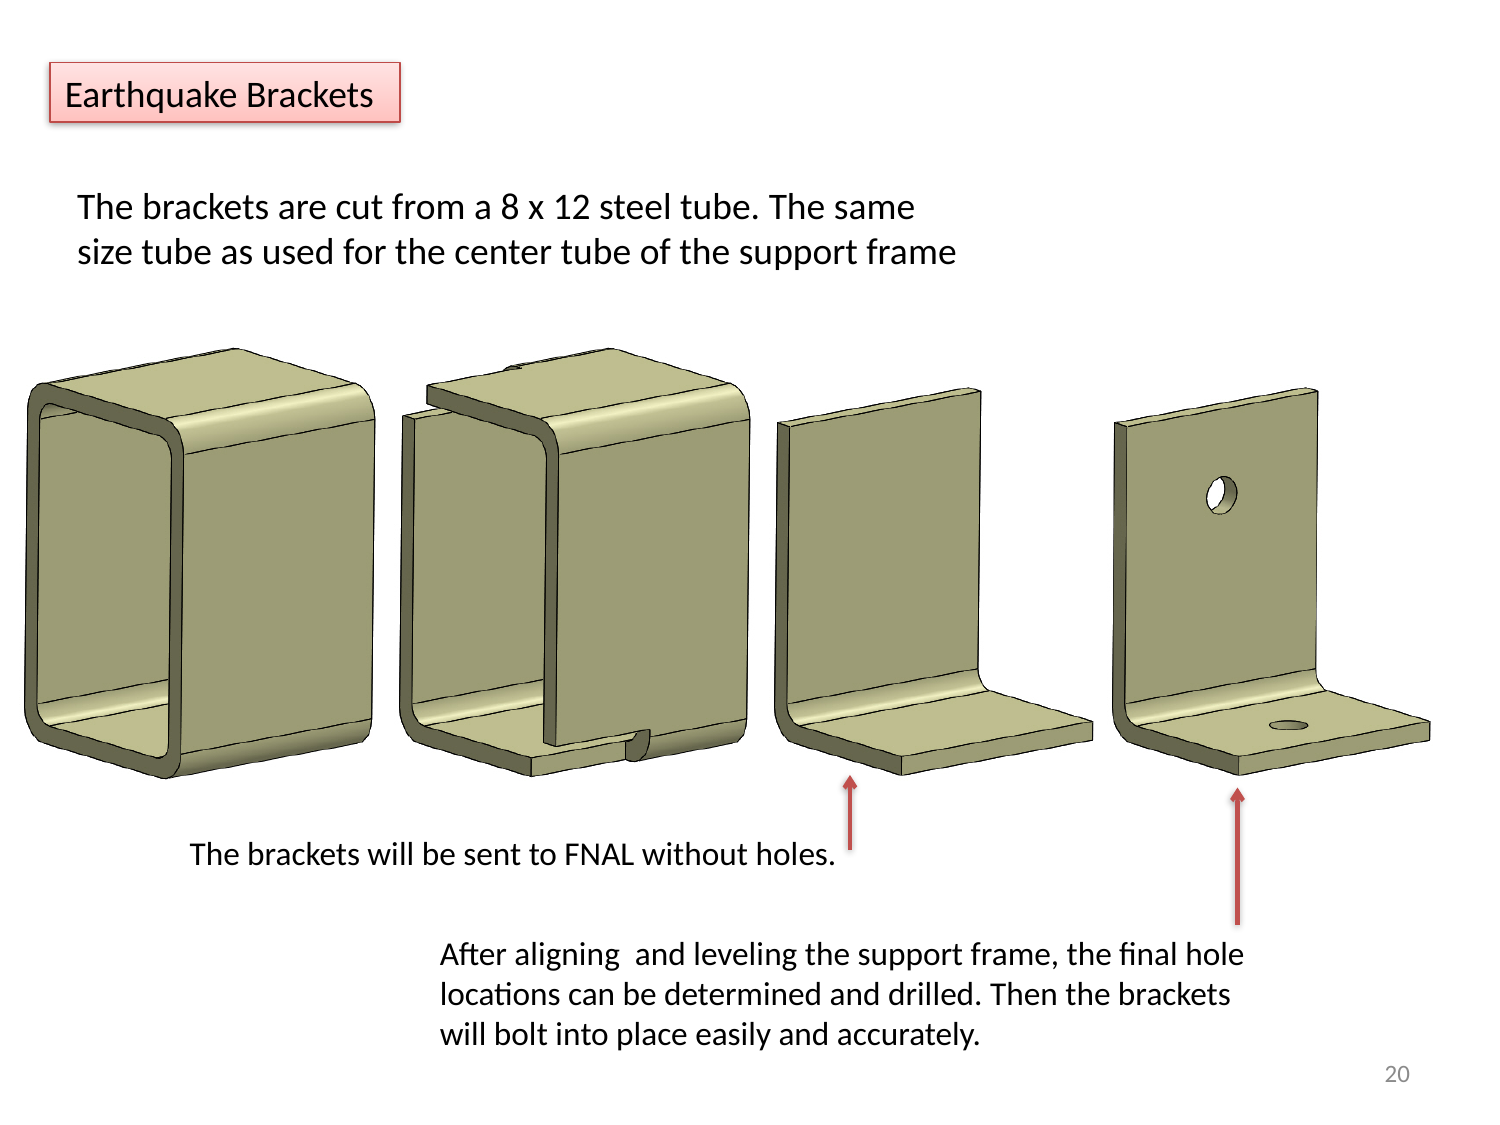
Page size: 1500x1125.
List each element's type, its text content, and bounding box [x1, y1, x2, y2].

text_box After aligning and leveling the support frame, the final hole locations can be determined and drilled. Then the brackets will bolt into place easily and accurately. [425, 924, 1288, 1060]
text_box The brackets will be sent to FNAL without holes. [174, 824, 988, 925]
picture [12, 337, 1438, 788]
text_box Earthquake Brackets [49, 62, 401, 123]
text_box The brackets are cut from a 8 x 12 steel tube. The same size tube as used for the center tube of the support frame [62, 174, 975, 280]
slide_number 20 [1074, 1042, 1425, 1103]
